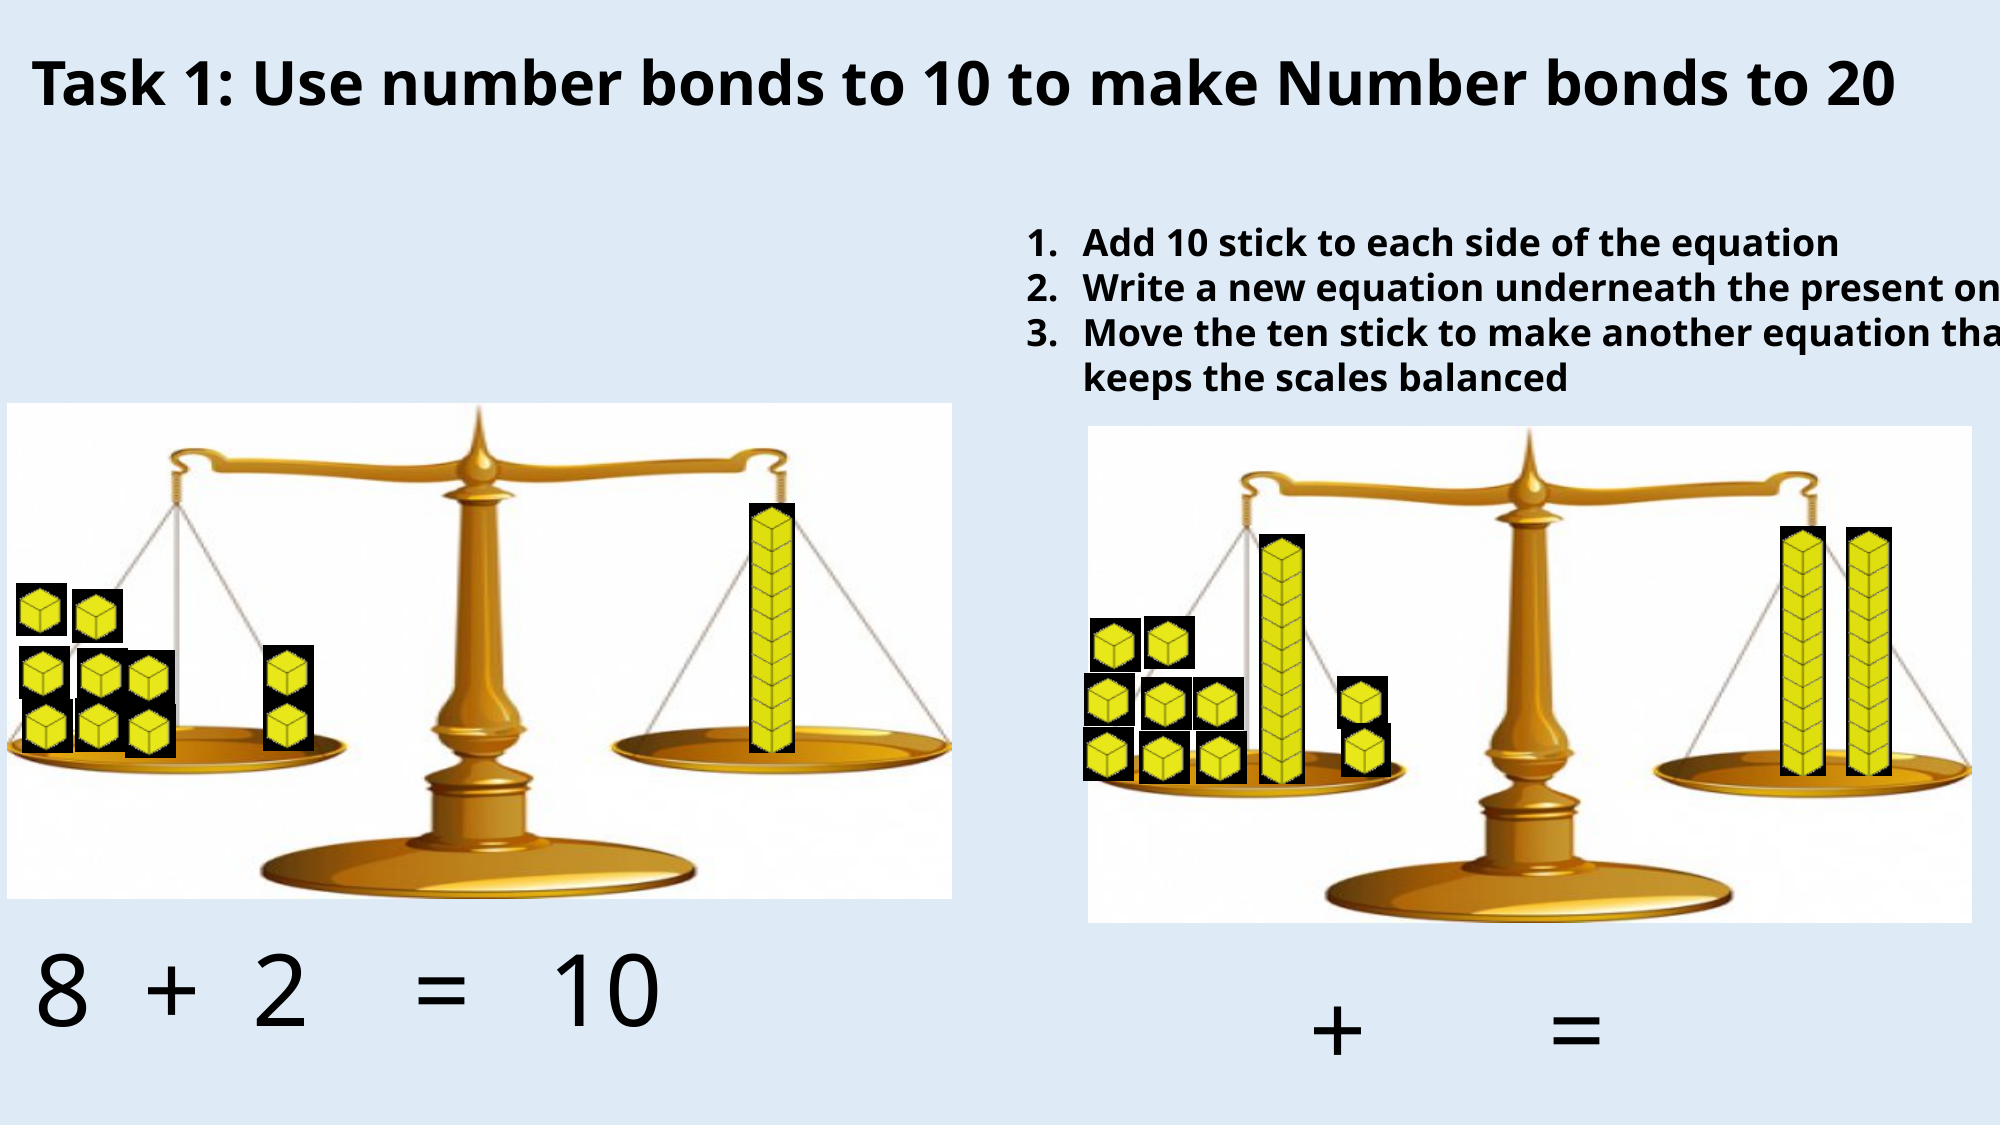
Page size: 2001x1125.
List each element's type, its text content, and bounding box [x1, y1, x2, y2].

text_box 8 + 2 = 10 [11, 919, 796, 1055]
title Task 1: Use number bonds to 10 to make Number bonds to 20 [16, 15, 1972, 362]
picture [72, 589, 123, 643]
picture [263, 645, 314, 751]
picture [74, 648, 176, 758]
text_box + = [1181, 958, 1967, 1094]
picture [749, 503, 795, 753]
picture [19, 646, 73, 753]
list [7, 403, 952, 899]
picture [1083, 426, 1972, 923]
text_box Add 10 stick to each side of the equation Write a new equation underneath the present one Move the ten stick to make another equation that keeps the scales balanced [1011, 211, 2000, 452]
picture [16, 583, 67, 636]
